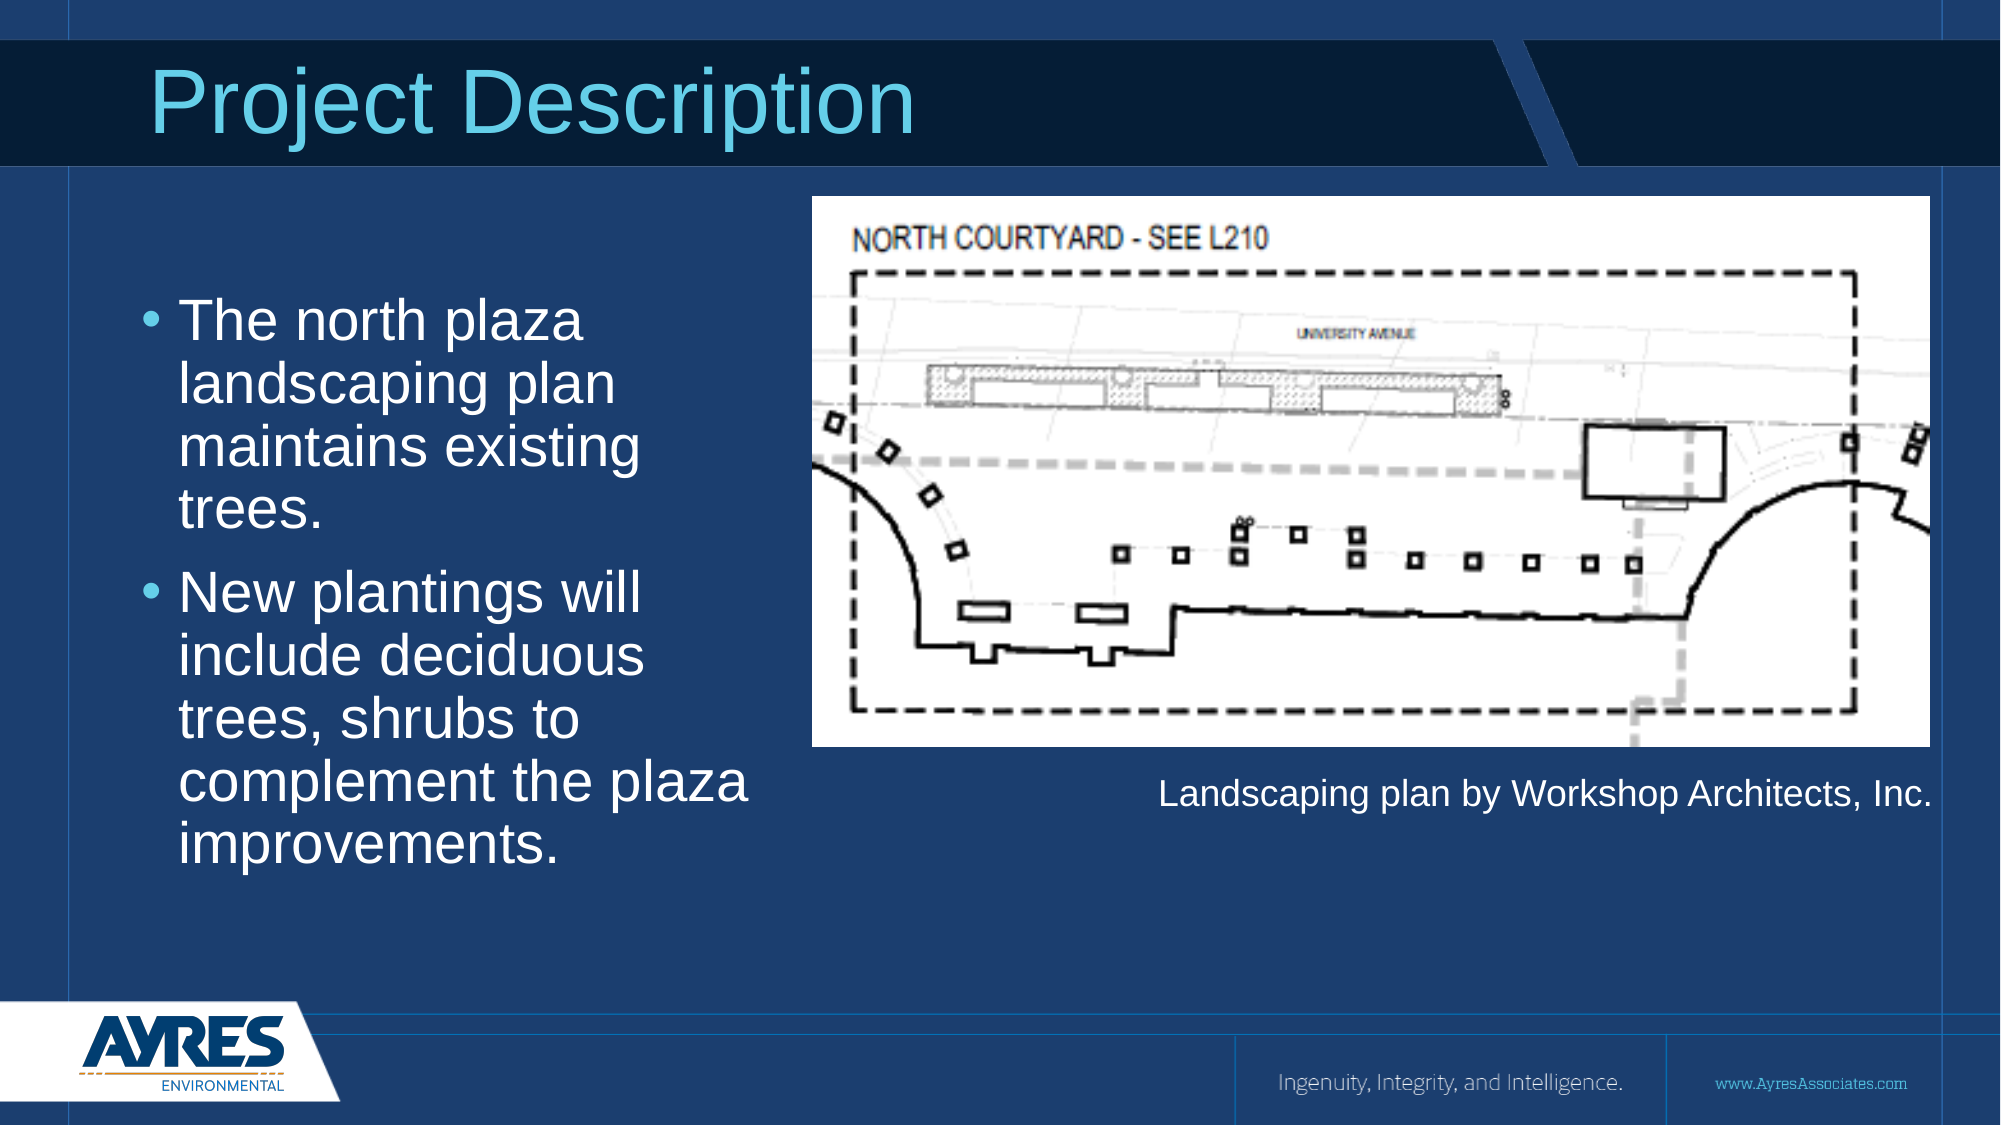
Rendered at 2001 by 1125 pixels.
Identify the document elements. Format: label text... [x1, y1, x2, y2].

title Project Description [133, 53, 1498, 155]
text_box The north plaza landscaping plan maintains existing trees. New plantings will include deciduous trees, shrubs to complement the plaza improvements. [126, 196, 813, 973]
picture [0, 0, 2001, 1125]
text_box [813, 747, 1863, 973]
text_box Landscaping plan by Workshop Architects, Inc. [1143, 761, 1949, 822]
